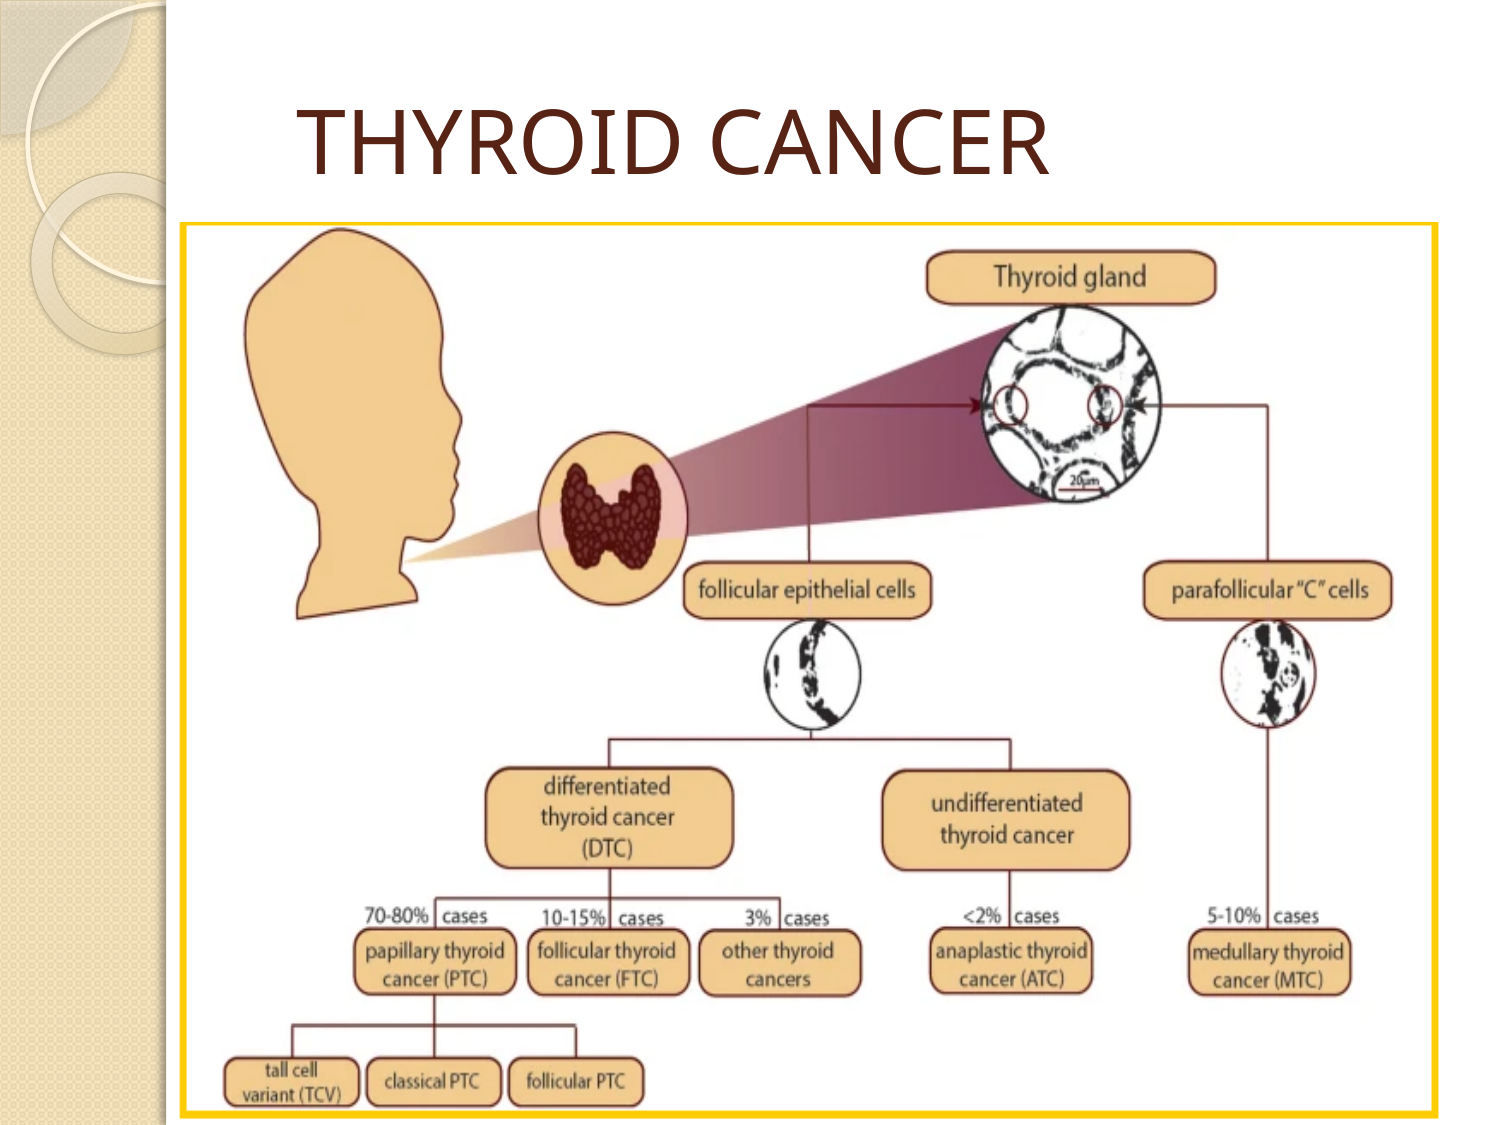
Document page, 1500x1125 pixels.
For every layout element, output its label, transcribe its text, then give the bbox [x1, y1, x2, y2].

picture [175, 222, 1449, 1125]
title THYROID CANCER [235, 45, 1466, 233]
